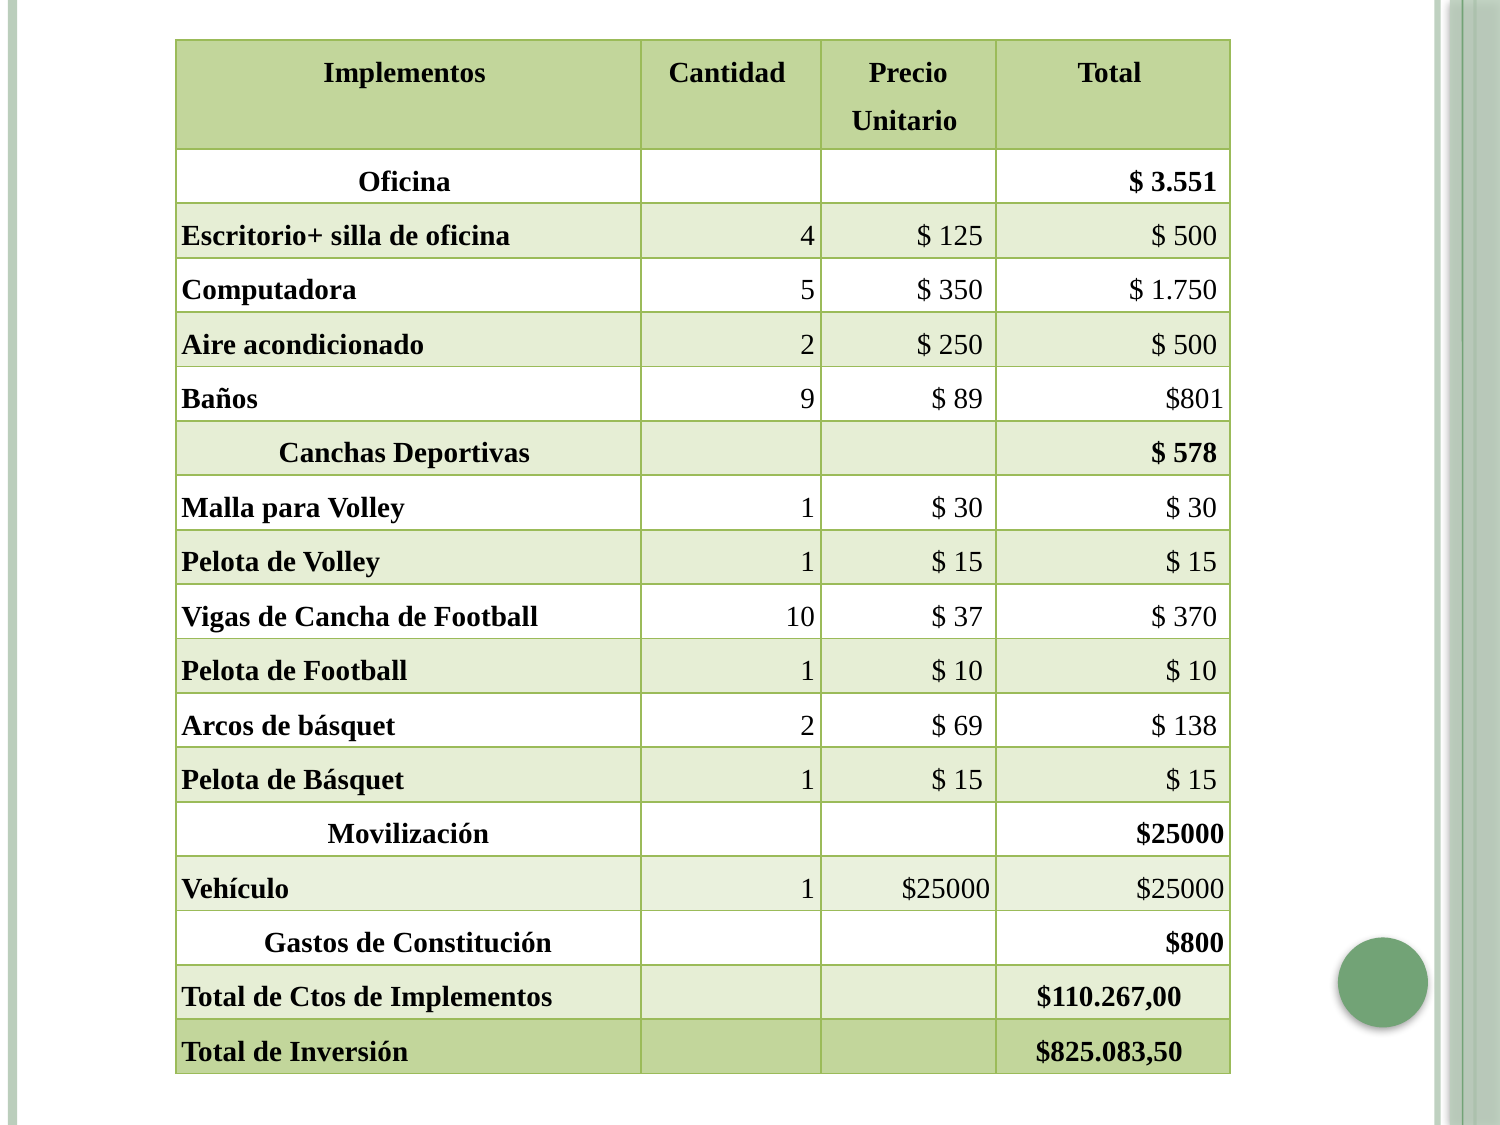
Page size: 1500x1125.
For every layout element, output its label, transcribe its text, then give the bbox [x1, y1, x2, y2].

table_cell $801 [997, 367, 1229, 420]
table_cell $800 [997, 911, 1229, 964]
table_cell 1 [642, 531, 820, 583]
table_cell 10 [642, 585, 820, 638]
table_cell $ 500 [997, 313, 1229, 366]
table_cell 1 [642, 639, 820, 692]
table_cell $25000 [997, 803, 1229, 855]
table_cell $ 578 [997, 422, 1229, 474]
table_cell $ 10 [822, 639, 995, 692]
table_cell Pelota de Football [177, 639, 640, 692]
table_cell Pelota de Básquet [177, 748, 640, 801]
table_cell 2 [642, 313, 820, 366]
table_cell Aire acondicionado [177, 313, 640, 366]
table_cell $ 350 [822, 259, 995, 311]
table_header Total [997, 41, 1229, 148]
table_cell $ 30 [997, 476, 1229, 529]
table_cell [822, 966, 995, 1018]
table_cell 2 [642, 694, 820, 746]
table_cell [822, 150, 995, 202]
table_cell [642, 422, 820, 474]
table_cell $110.267,00 [997, 966, 1229, 1018]
table_cell Malla para Volley [177, 476, 640, 529]
table_cell Pelota de Volley [177, 531, 640, 583]
table_cell Vigas de Cancha de Football [177, 585, 640, 638]
table_cell $ 15 [822, 748, 995, 801]
table_cell $ 69 [822, 694, 995, 746]
table_cell 1 [642, 748, 820, 801]
table_cell Total de Inversión [177, 1020, 640, 1073]
table_header Precio Unitario [822, 41, 995, 148]
table_cell Gastos de Constitución [177, 911, 640, 964]
table_cell 1 [642, 476, 820, 529]
table_cell $ 250 [822, 313, 995, 366]
table_cell Baños [177, 367, 640, 420]
table_cell 4 [642, 204, 820, 257]
table_cell [822, 1020, 995, 1073]
table_cell 5 [642, 259, 820, 311]
table_cell $25000 [997, 857, 1229, 910]
table_cell [822, 803, 995, 855]
table_cell $25000 [822, 857, 995, 910]
table_cell $ 30 [822, 476, 995, 529]
table_cell $ 1.750 [997, 259, 1229, 311]
table_cell Computadora [177, 259, 640, 311]
table_cell 9 [642, 367, 820, 420]
table_cell [642, 966, 820, 1018]
table_cell Arcos de básquet [177, 694, 640, 746]
table_cell $ 10 [997, 639, 1229, 692]
table_cell $ 138 [997, 694, 1229, 746]
table_cell [642, 150, 820, 202]
table_cell $825.083,50 [997, 1020, 1229, 1073]
table_cell Escritorio+ silla de oficina [177, 204, 640, 257]
table_cell [822, 422, 995, 474]
table_cell $ 15 [997, 748, 1229, 801]
table_cell Movilización [177, 803, 640, 855]
table_cell Vehículo [177, 857, 640, 910]
table_cell $ 89 [822, 367, 995, 420]
table_cell Canchas Deportivas [177, 422, 640, 474]
table_cell [822, 911, 995, 964]
table_cell $ 3.551 [997, 150, 1229, 202]
table_cell Total de Ctos de Implementos [177, 966, 640, 1018]
table_cell $ 500 [997, 204, 1229, 257]
table_cell [642, 1020, 820, 1073]
table_cell [642, 803, 820, 855]
table_cell $ 125 [822, 204, 995, 257]
table_cell $ 37 [822, 585, 995, 638]
table_cell $ 15 [997, 531, 1229, 583]
table_cell $ 15 [822, 531, 995, 583]
table_header Implementos [177, 41, 640, 148]
table_header Cantidad [642, 41, 820, 148]
table_cell 1 [642, 857, 820, 910]
table_cell Oficina [177, 150, 640, 202]
table_cell [642, 911, 820, 964]
table_cell $ 370 [997, 585, 1229, 638]
